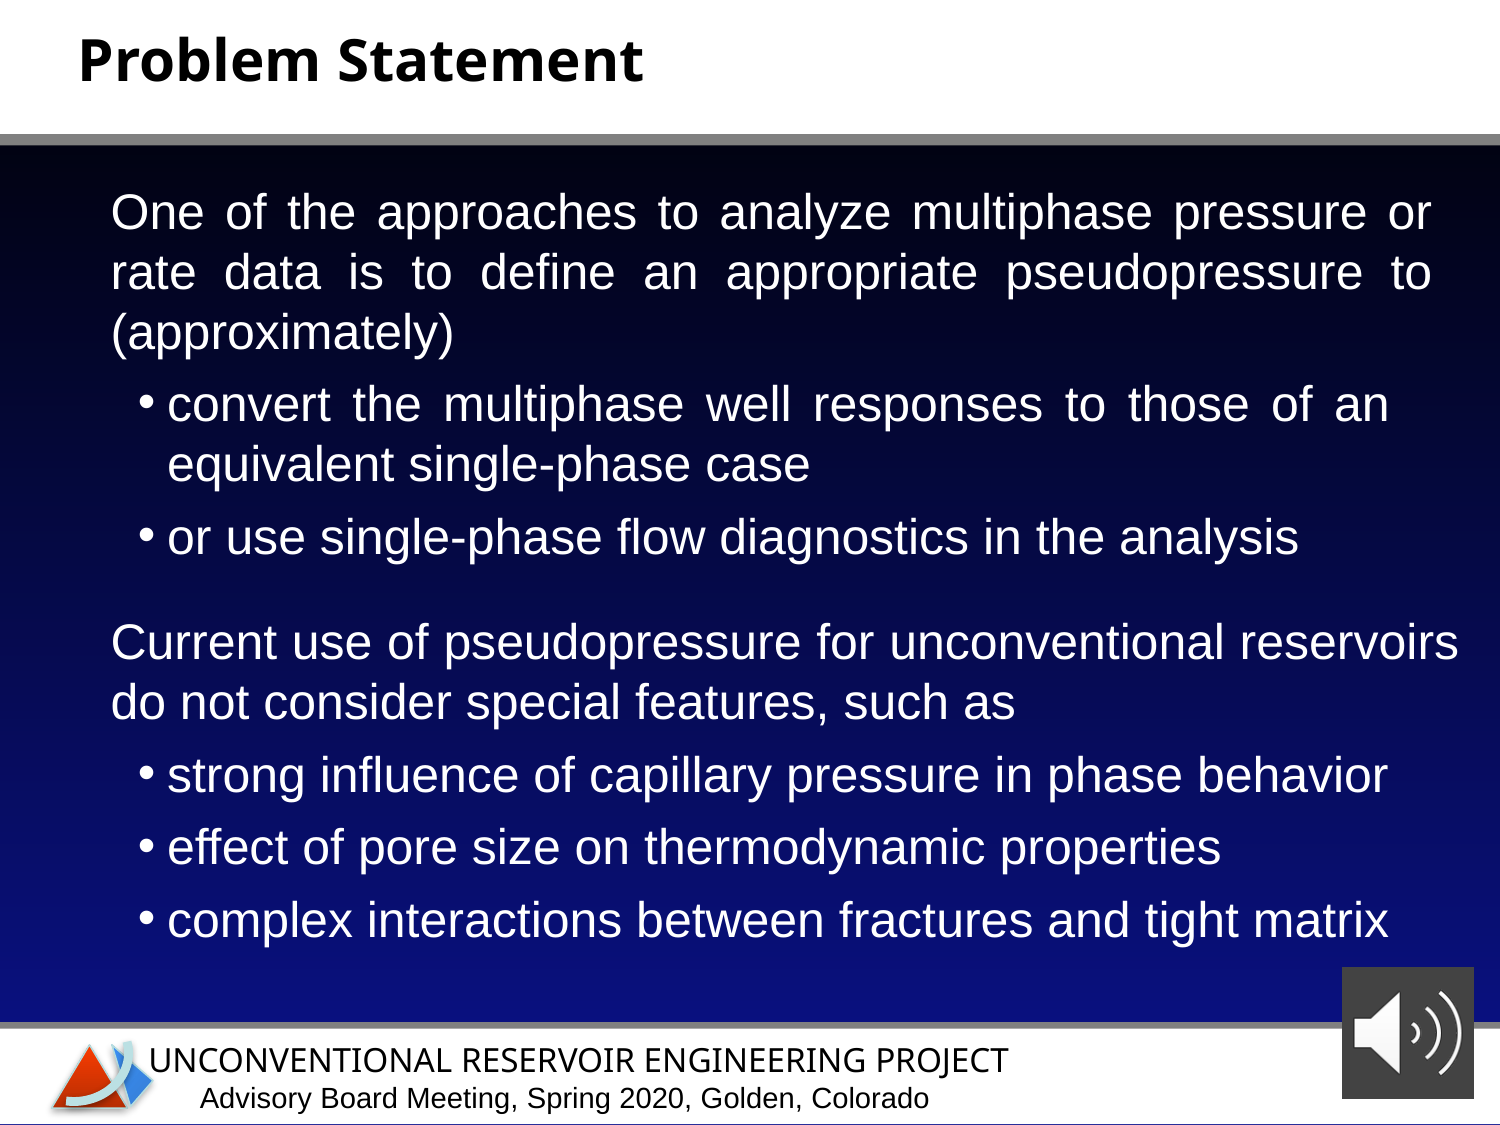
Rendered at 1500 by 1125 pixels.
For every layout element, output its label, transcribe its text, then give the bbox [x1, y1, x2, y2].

picture [1341, 966, 1475, 1100]
text_box Problem Statement [63, 15, 660, 101]
text_box Current use of pseudopressure for unconventional reservoirs do not consider special features, such as strong influence of capillary pressure in phase behavior effect of pore size on thermodynamic properties complex interactions between fractures and tight matrix [95, 602, 1475, 955]
slide_number 2 [1173, 1036, 1487, 1112]
text_box [0, 1022, 17, 1028]
text_box UNCONVENTIONAL RESERVOIR ENGINEERING PROJECT [152, 1031, 1025, 1087]
text_box [152, 1022, 1335, 1028]
text_box [1480, 1022, 1500, 1028]
text_box [0, 134, 1500, 146]
text_box One of the approaches to analyze multiphase pressure or rate data is to define an appropriate pseudopressure to (approximately) convert the multiphase well responses to those of an equivalent single-phase case or use single-phase flow diagnostics in the analysis [95, 171, 1448, 572]
text_box Advisory Board Meeting, Spring 2020, Golden, Colorado [184, 1072, 946, 1123]
text_box [0, 0, 1500, 134]
text_box [0, 1028, 1500, 1125]
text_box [22, 1007, 149, 1109]
